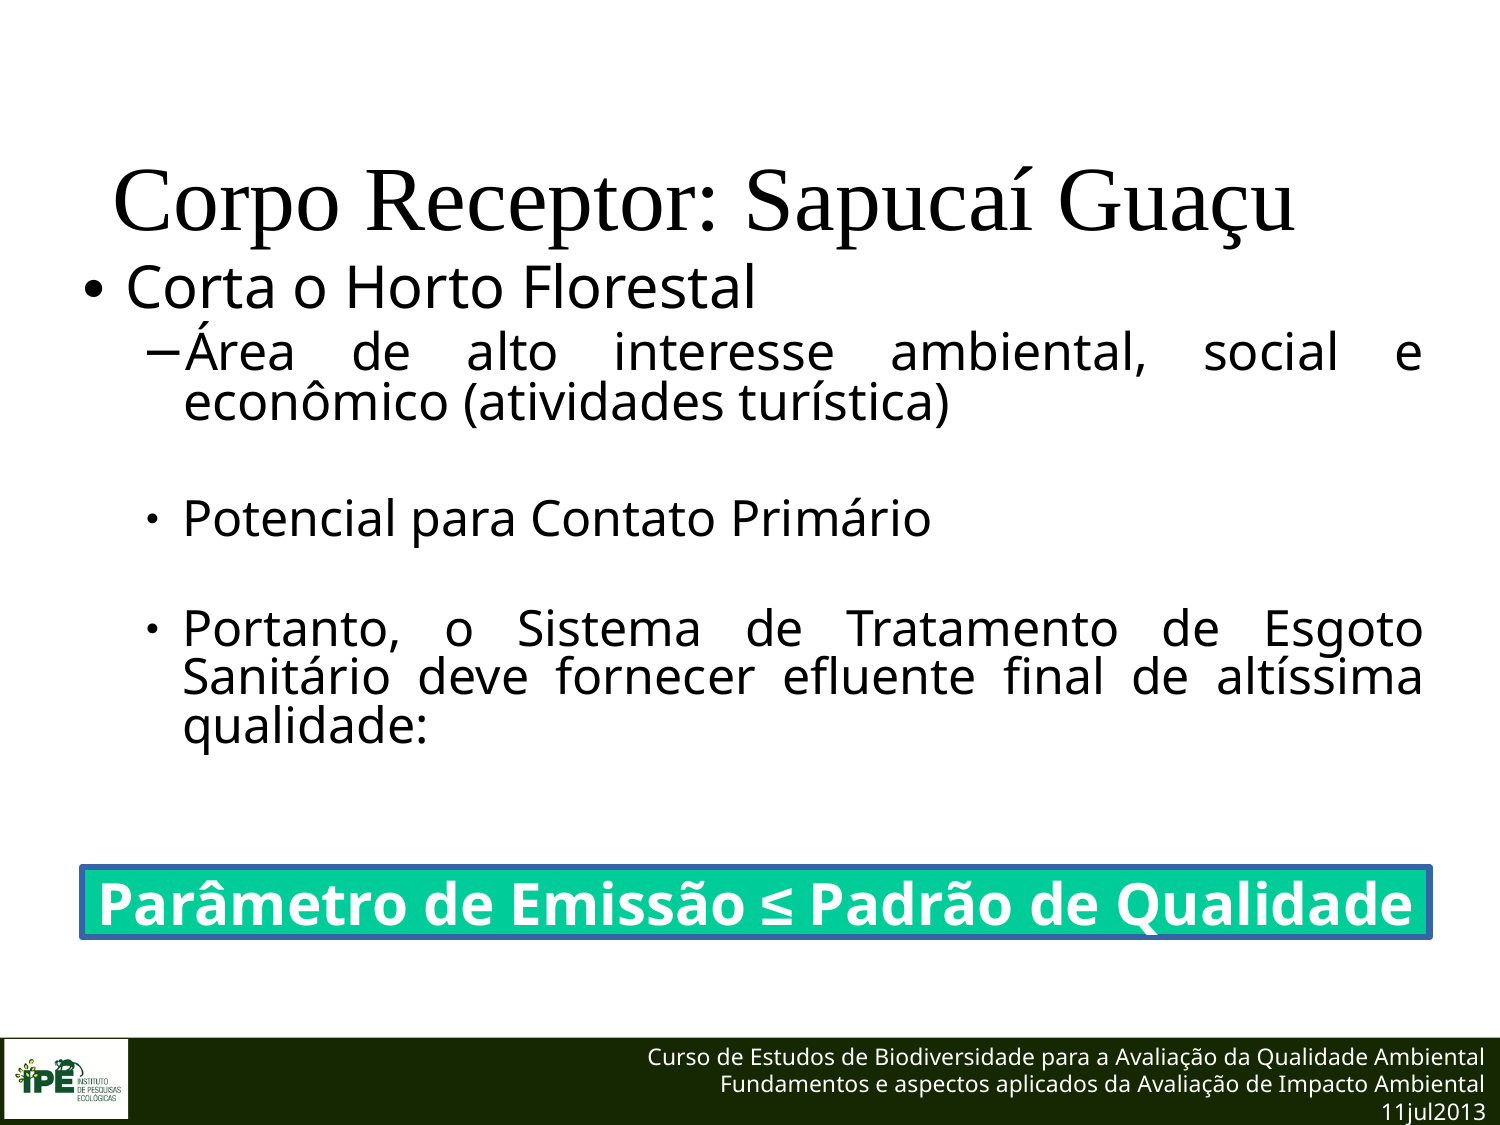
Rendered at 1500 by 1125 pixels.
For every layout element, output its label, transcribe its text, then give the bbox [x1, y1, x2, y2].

text_box Parâmetro de Emissão ≤ Padrão de Qualidade [81, 867, 1430, 938]
title Corpo Receptor: Sapucaí Guaçu [111, 99, 1388, 288]
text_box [0, 1034, 1500, 1125]
list Corta o Horto Florestal Área de alto interesse ambiental, social e econômico (atividades turística) Potencial para Contato Primário Portanto, o Sistema de Tratamento de Esgoto Sanitário deve fornecer efluente final de altíssima qualidade: [74, 261, 1426, 856]
